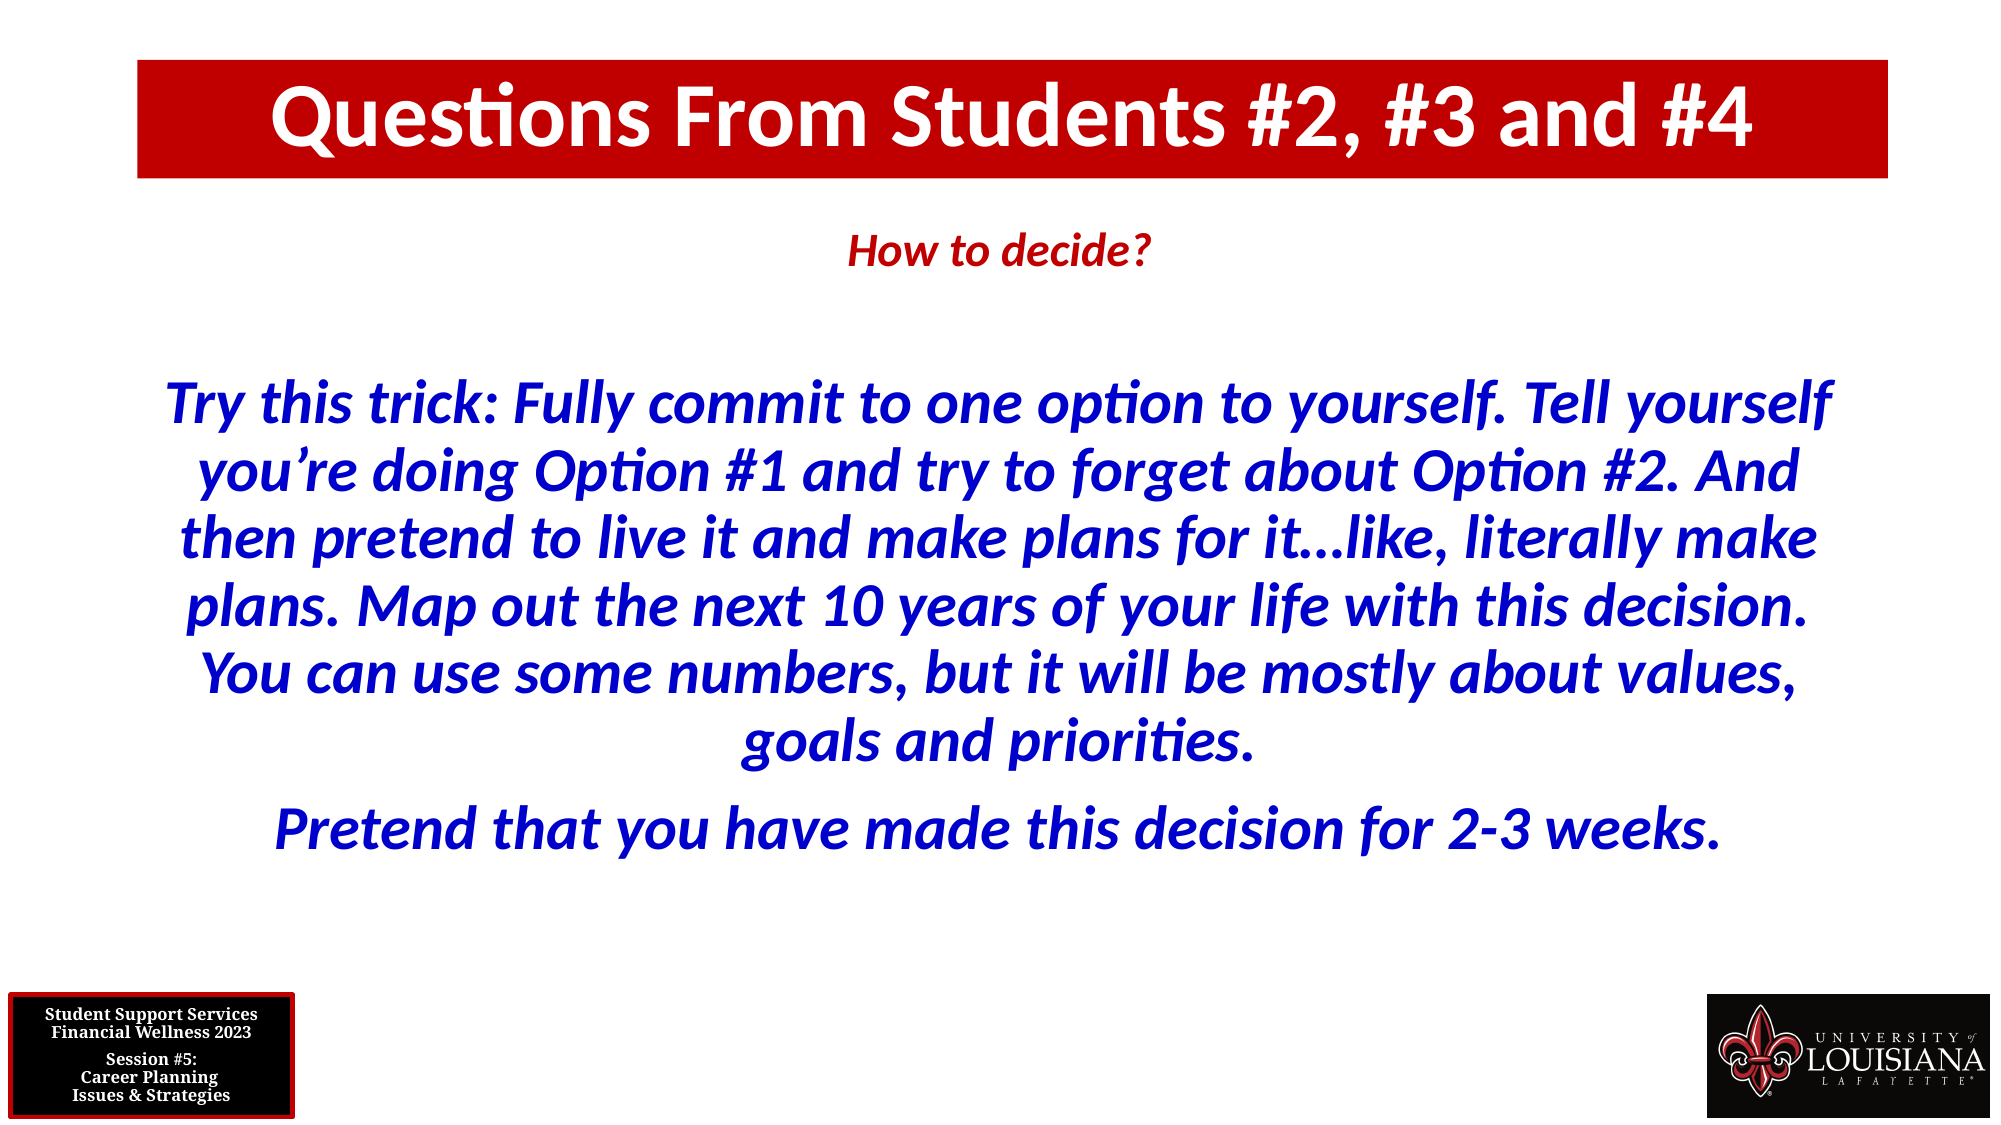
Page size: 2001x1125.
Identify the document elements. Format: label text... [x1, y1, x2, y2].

text_box Questions From Students #2, #3 and #4 [137, 59, 1888, 179]
picture [1707, 994, 1990, 1118]
text_box How to decide? Try this trick: Fully commit to one option to yourself. Tell yourself you’re doing Option #1 and try to forget about Option #2. And then pretend to live it and make plans for it…like, literally make plans. Map out the next 10 years of your life with this decision. You can use some numbers, but it will be mostly about values, goals and priorities. Pretend that you have made this decision for 2-3 weeks. [137, 217, 1863, 1014]
